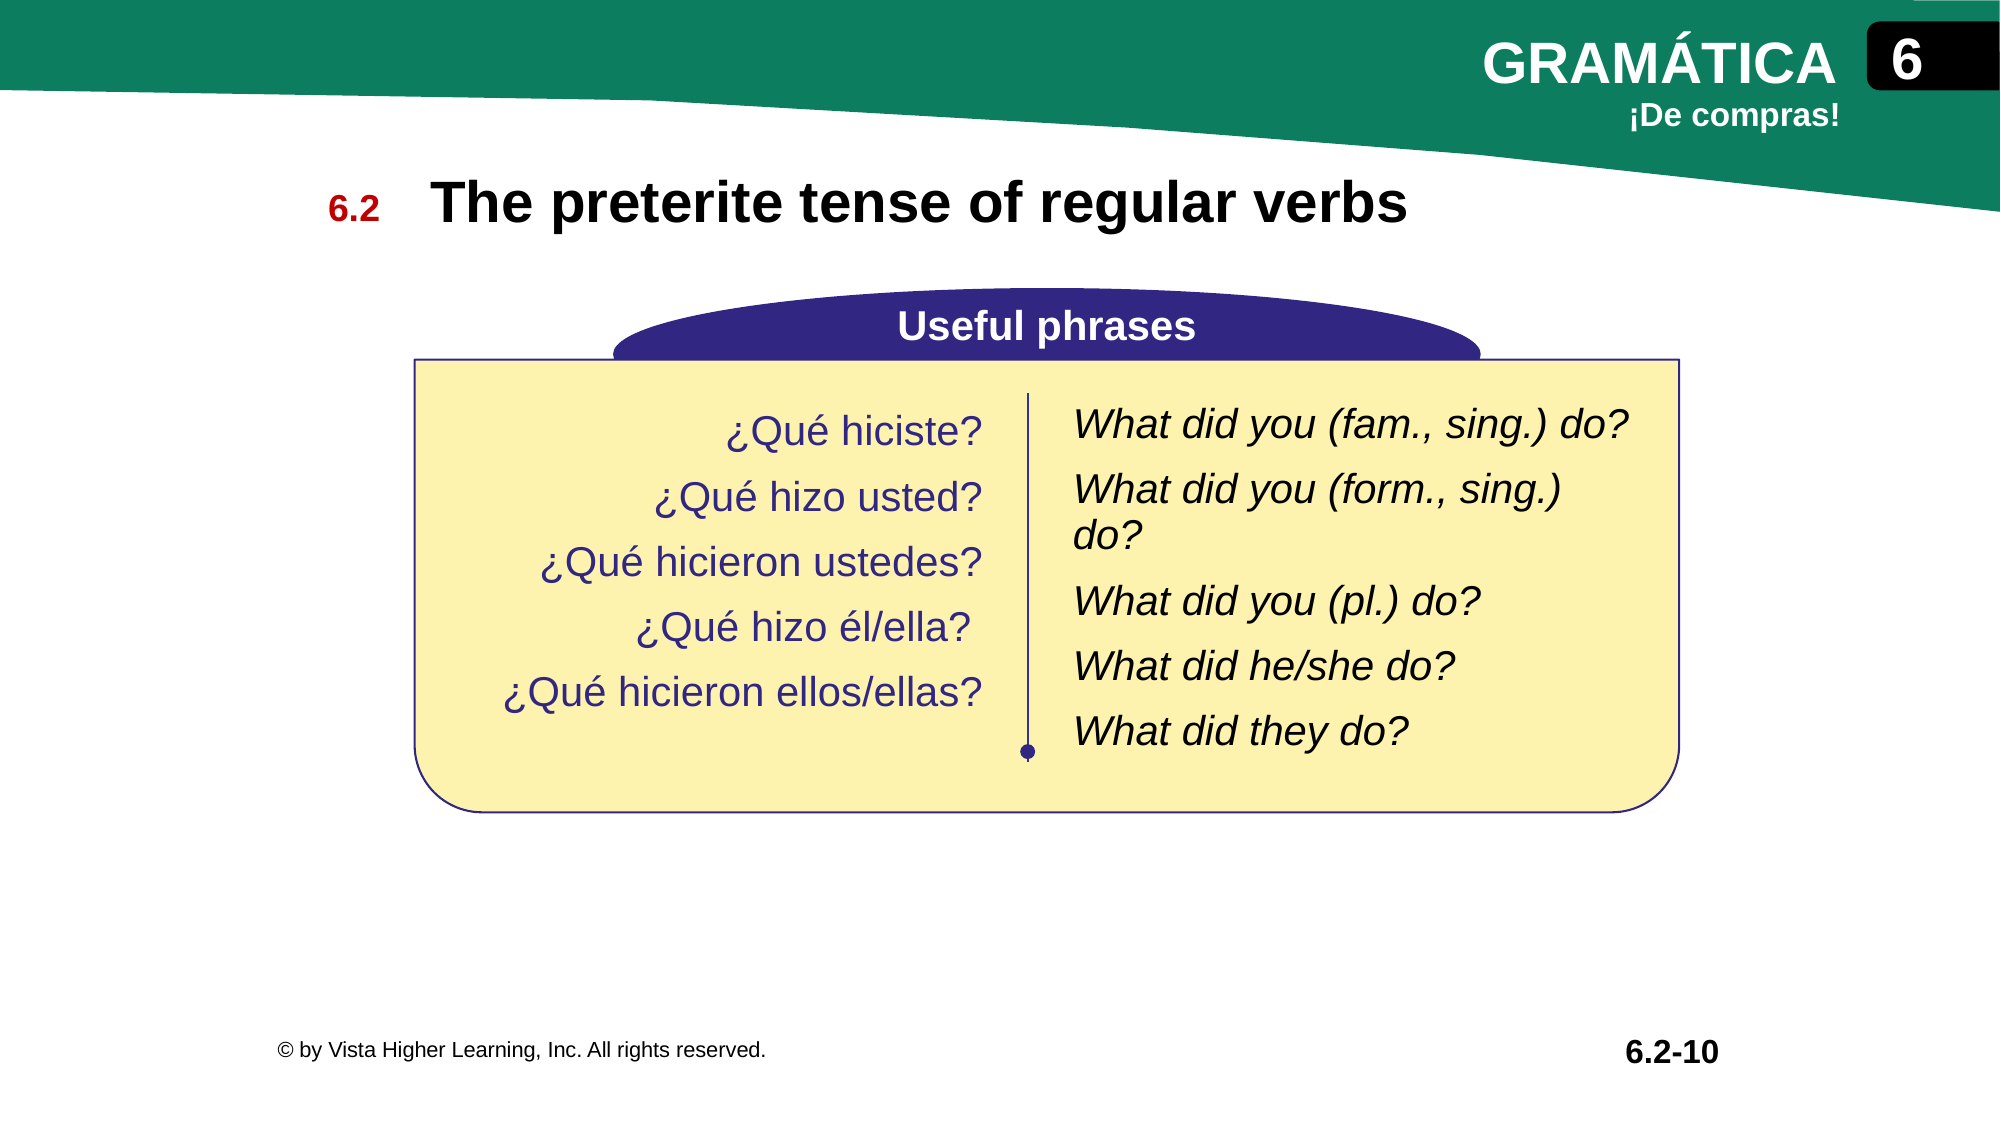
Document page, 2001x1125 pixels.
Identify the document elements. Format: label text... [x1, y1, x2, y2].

text_box [413, 358, 1681, 814]
text_box Useful phrases [612, 286, 1482, 358]
table_header What did you (fam., sing.) do? What did you (form., sing.) do? What did you (pl.) do? What did he/she do? What did they do? [1029, 393, 1643, 762]
text_box [1019, 743, 1037, 761]
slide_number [1283, 1023, 1735, 1077]
footer © by Vista Higher Learning, Inc. All rights reserved. [262, 1023, 1231, 1076]
table_header ¿Qué hiciste? ¿Qué hizo usted? ¿Qué hicieron ustedes? ¿Qué hizo él/ella? ¿Qué hicieron ellos/ellas? [425, 393, 1027, 762]
